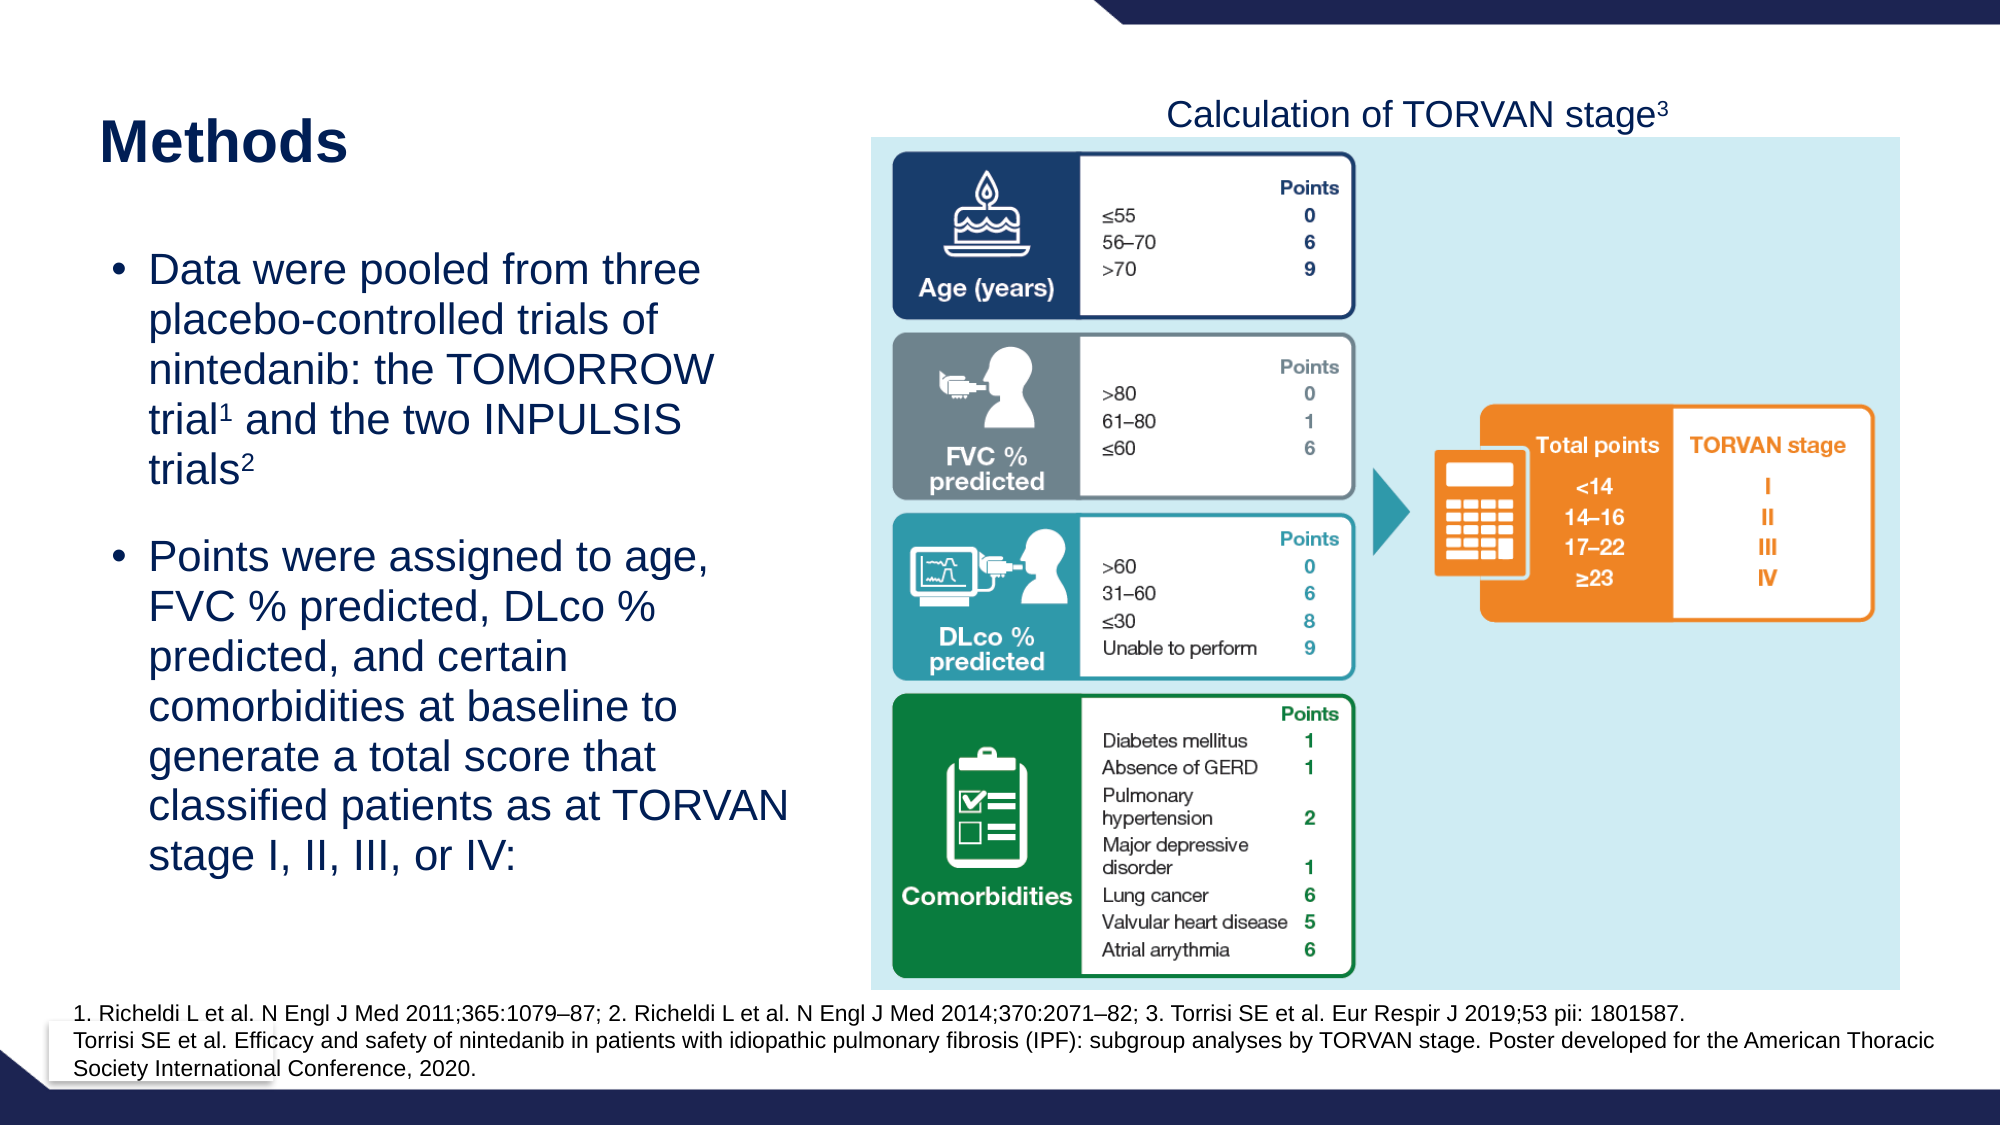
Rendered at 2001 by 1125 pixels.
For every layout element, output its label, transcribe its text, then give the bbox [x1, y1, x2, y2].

text_box 1. Richeldi L et al. N Engl J Med 2011;365:1079–87; 2. Richeldi L et al. N Engl J Med 2014;370:2071–82; 3. Torrisi SE et al. Eur Respir J 2019;53 pii: 1801587. Torrisi SE et al. Efficacy and safety of nintedanib in patients with idiopathic pulmonary fibrosis (IPF): subgroup analyses by TORVAN stage. Poster developed for the American Thoracic Society International Conference, 2020. [58, 991, 2000, 1089]
title Methods [99, 45, 1900, 233]
list Data were pooled from three placebo-controlled trials of nintedanib: the TOMORROW trial1 and the two INPULSIS trials2 Points were assigned to age, FVC % predicted, DLco % predicted, and certain comorbidities at baseline to generate a total score that classified patients as at TORVAN stage I, II, III, or IV: [96, 237, 816, 966]
text_box Calculation of TORVAN stage3 [1151, 82, 1764, 136]
picture [0, 0, 2000, 1125]
